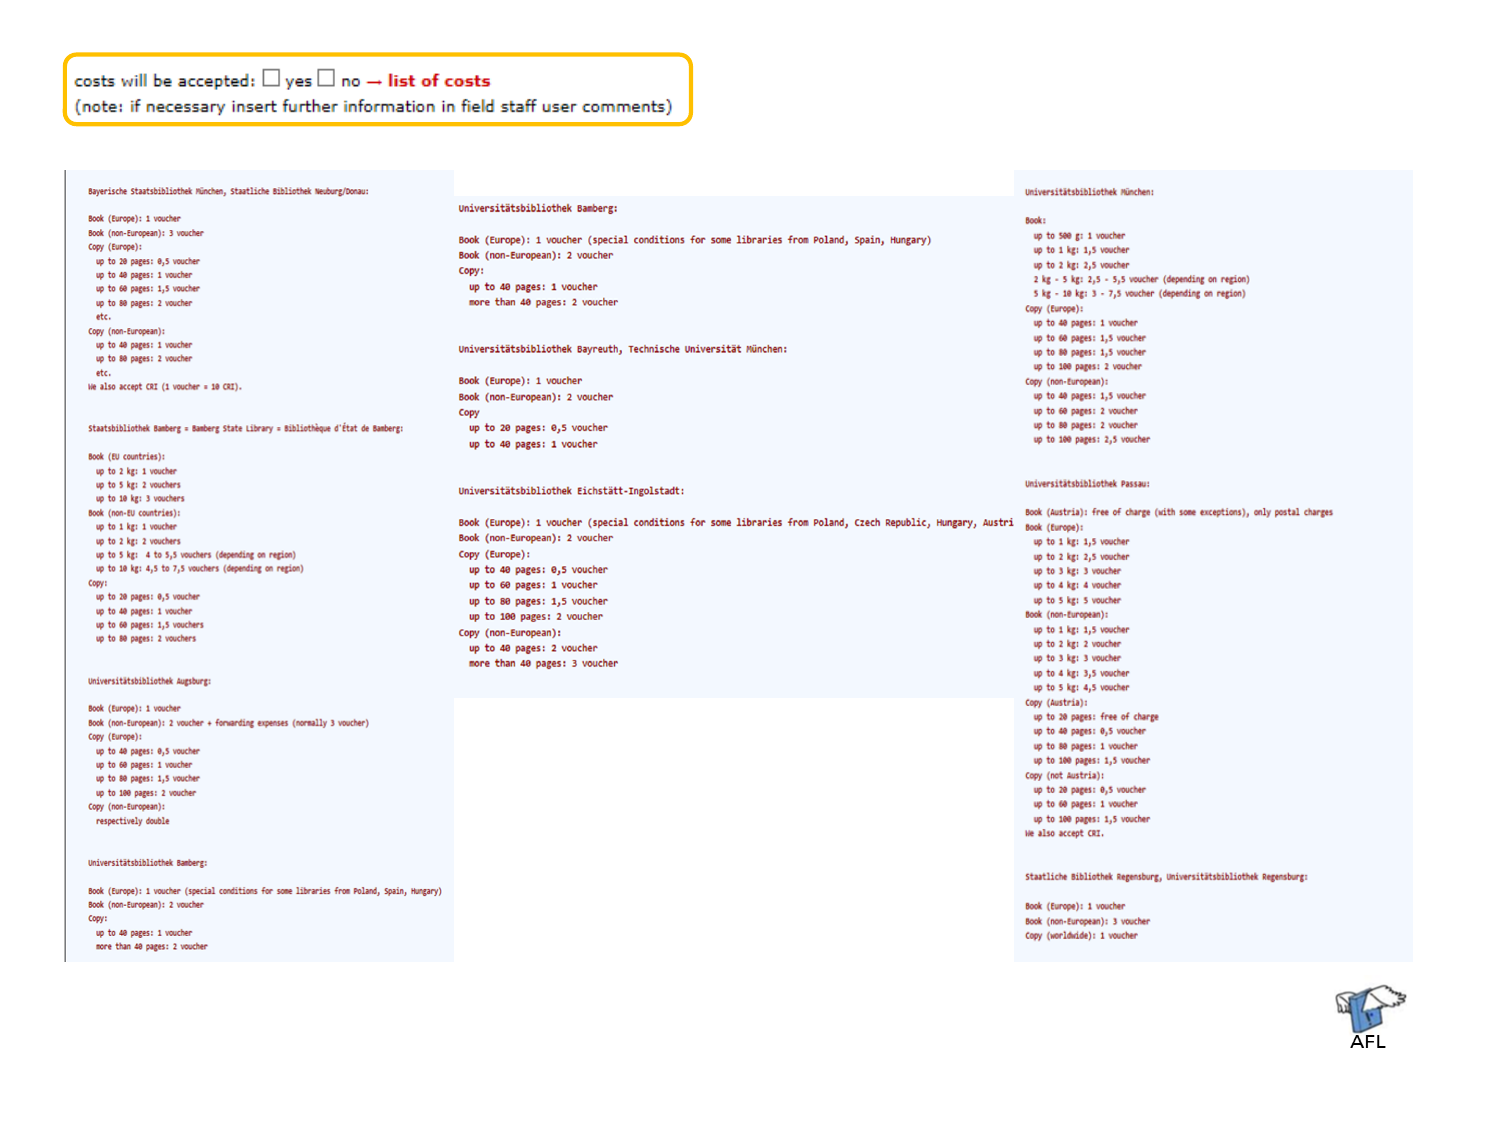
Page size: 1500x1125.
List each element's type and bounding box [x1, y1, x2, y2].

text_box [62, 52, 693, 66]
picture [1334, 975, 1407, 1065]
picture [64, 170, 1413, 963]
picture [64, 66, 703, 125]
